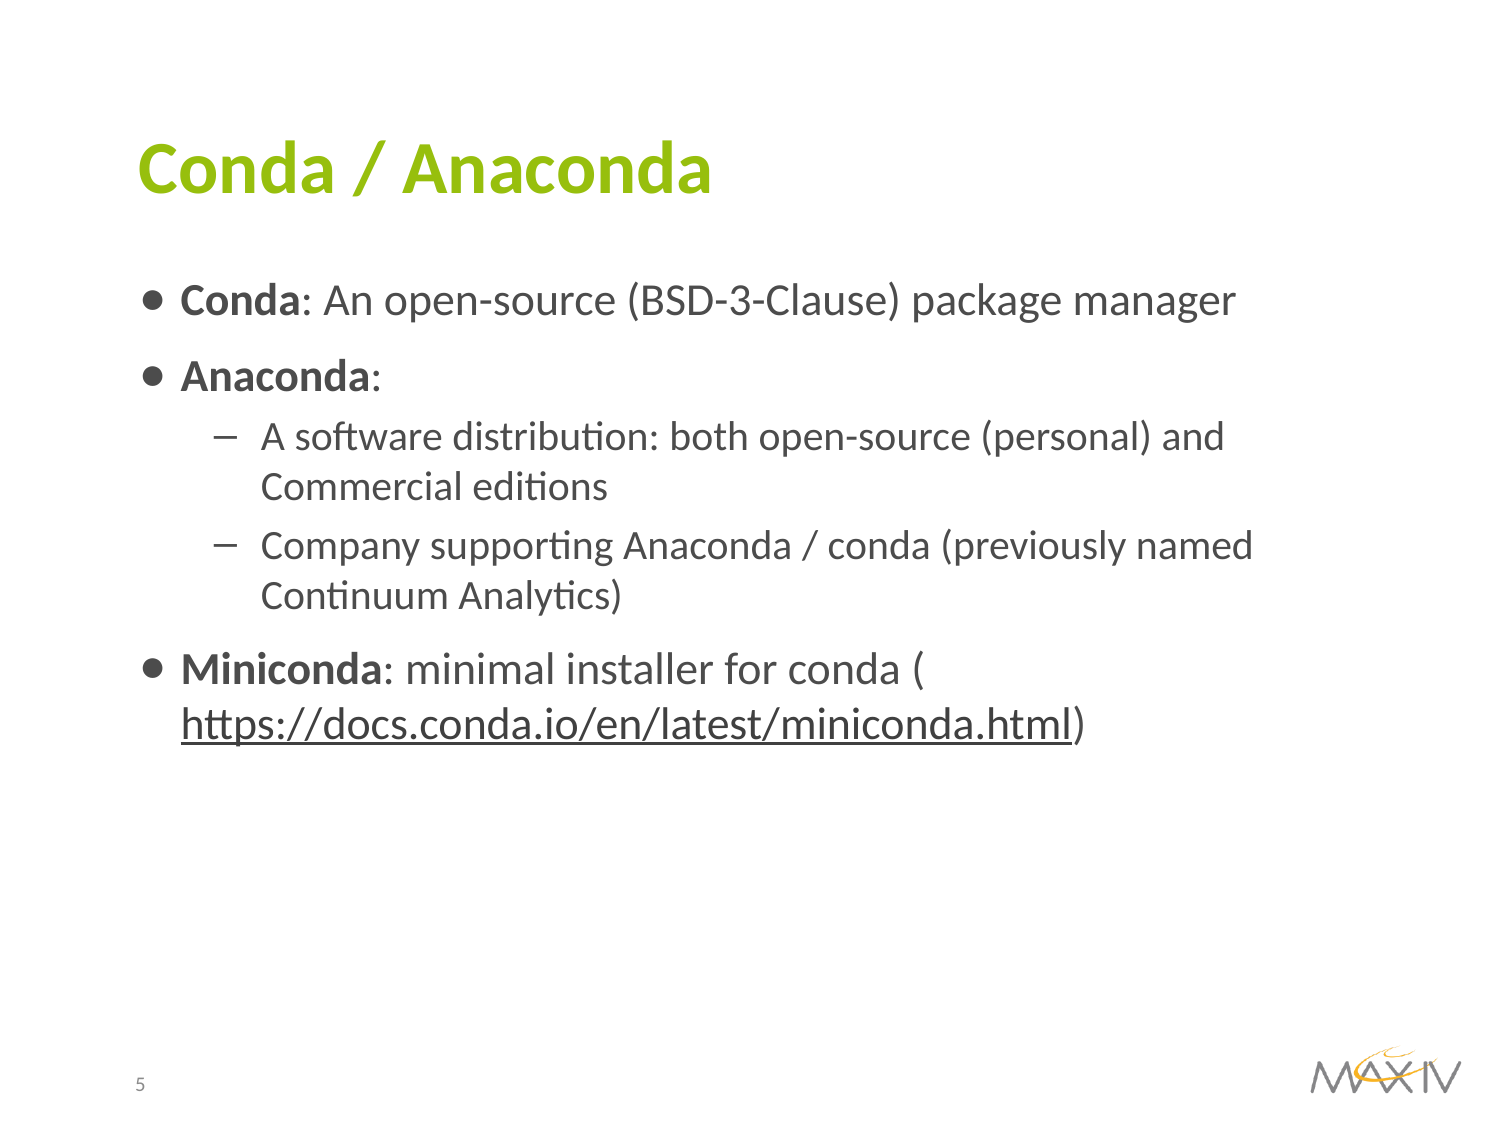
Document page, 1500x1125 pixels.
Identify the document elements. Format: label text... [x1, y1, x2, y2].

list Conda: An open-source (BSD-3-Clause) package manager Anaconda: A software distribution: both open-source (personal) and Commercial editions Company supporting Anaconda / conda (previously named Continuum Analytics) Miniconda: minimal installer for conda (https://docs.conda.io/en/latest/miniconda.html) [123, 262, 1370, 894]
title Conda / Anaconda [123, 28, 1370, 217]
slide_number 5 [41, 1053, 161, 1113]
picture [1309, 1045, 1463, 1094]
